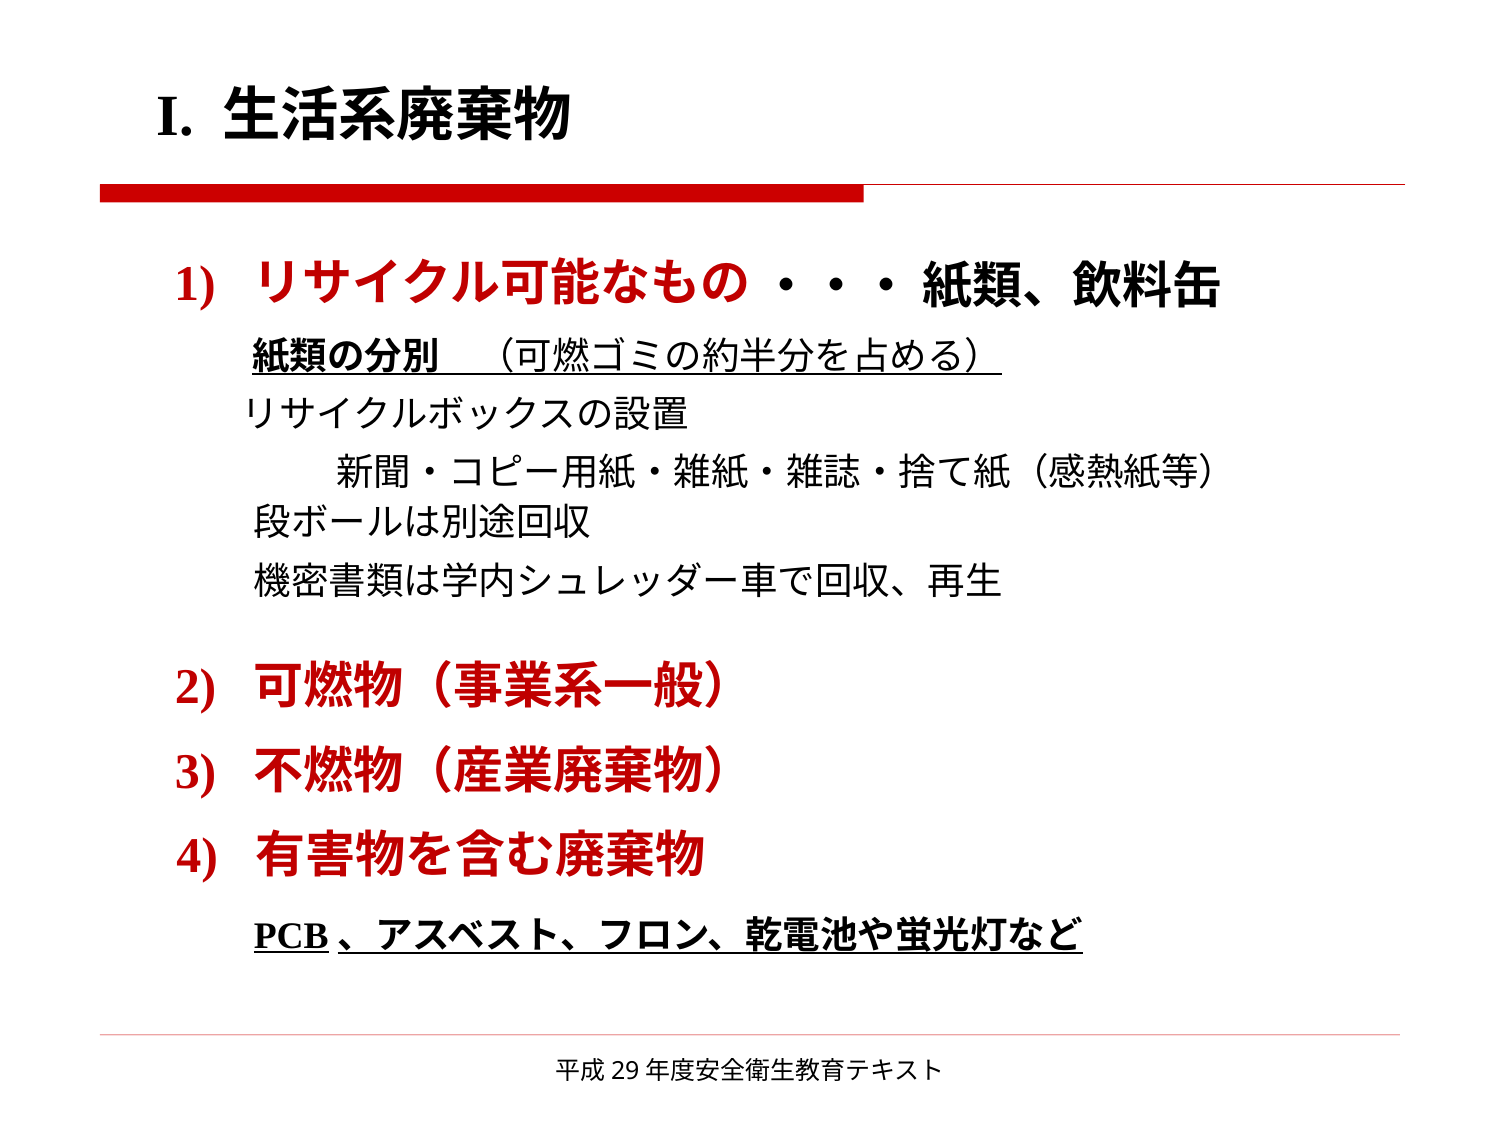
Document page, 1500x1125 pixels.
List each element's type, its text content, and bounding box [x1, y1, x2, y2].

text_box 紙類の分別 （可燃ゴミの約半分を占める） [237, 324, 1088, 385]
text_box ・・・ 紙類、飲料缶 [696, 246, 1253, 322]
footer 平成29年度安全衛生教育テキスト [512, 1046, 988, 1103]
text_box 2) 可燃物（事業系一般） 3) 不燃物（産業廃棄物） [160, 645, 1063, 806]
text_box 段ボールは別途回収 [239, 490, 965, 551]
text_box PCB、アスベスト、フロン、乾電池や蛍光灯など [238, 903, 1124, 964]
text_box 1) リサイクル可能なもの [159, 243, 827, 318]
text_box 新聞・コピー用紙・雑紙・雑誌・捨て紙（感熱紙等） [321, 440, 1303, 501]
text_box I. 生活系廃棄物 [141, 69, 767, 154]
text_box 4) 有害物を含む廃棄物 [161, 815, 1064, 891]
text_box リサイクルボックスの設置 [227, 382, 840, 443]
text_box 機密書類は学内シュレッダー車で回収、再生 [238, 549, 1052, 610]
